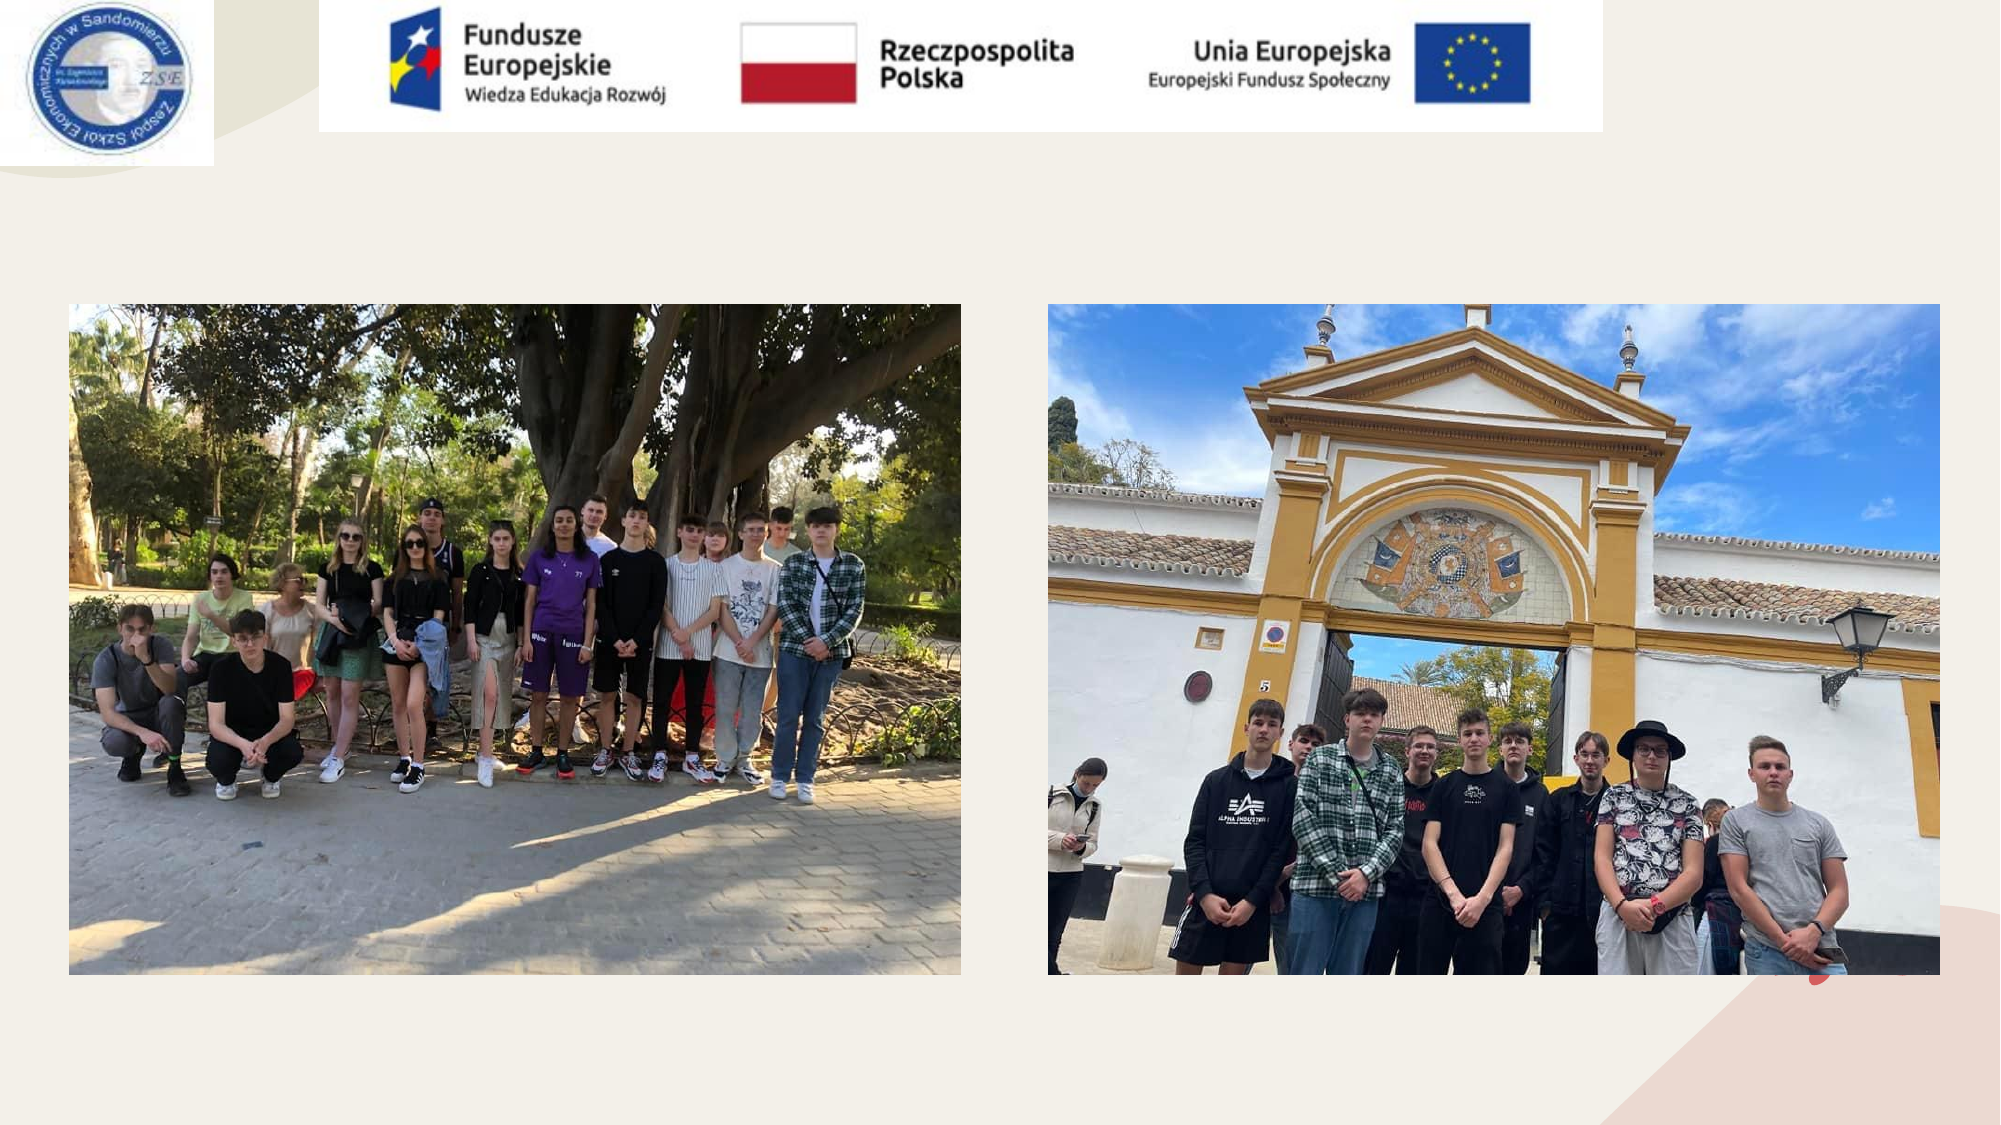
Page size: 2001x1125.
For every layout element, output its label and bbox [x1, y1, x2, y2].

picture [69, 304, 961, 975]
picture [318, 0, 1603, 132]
picture [1048, 304, 1940, 975]
picture [0, 0, 214, 166]
